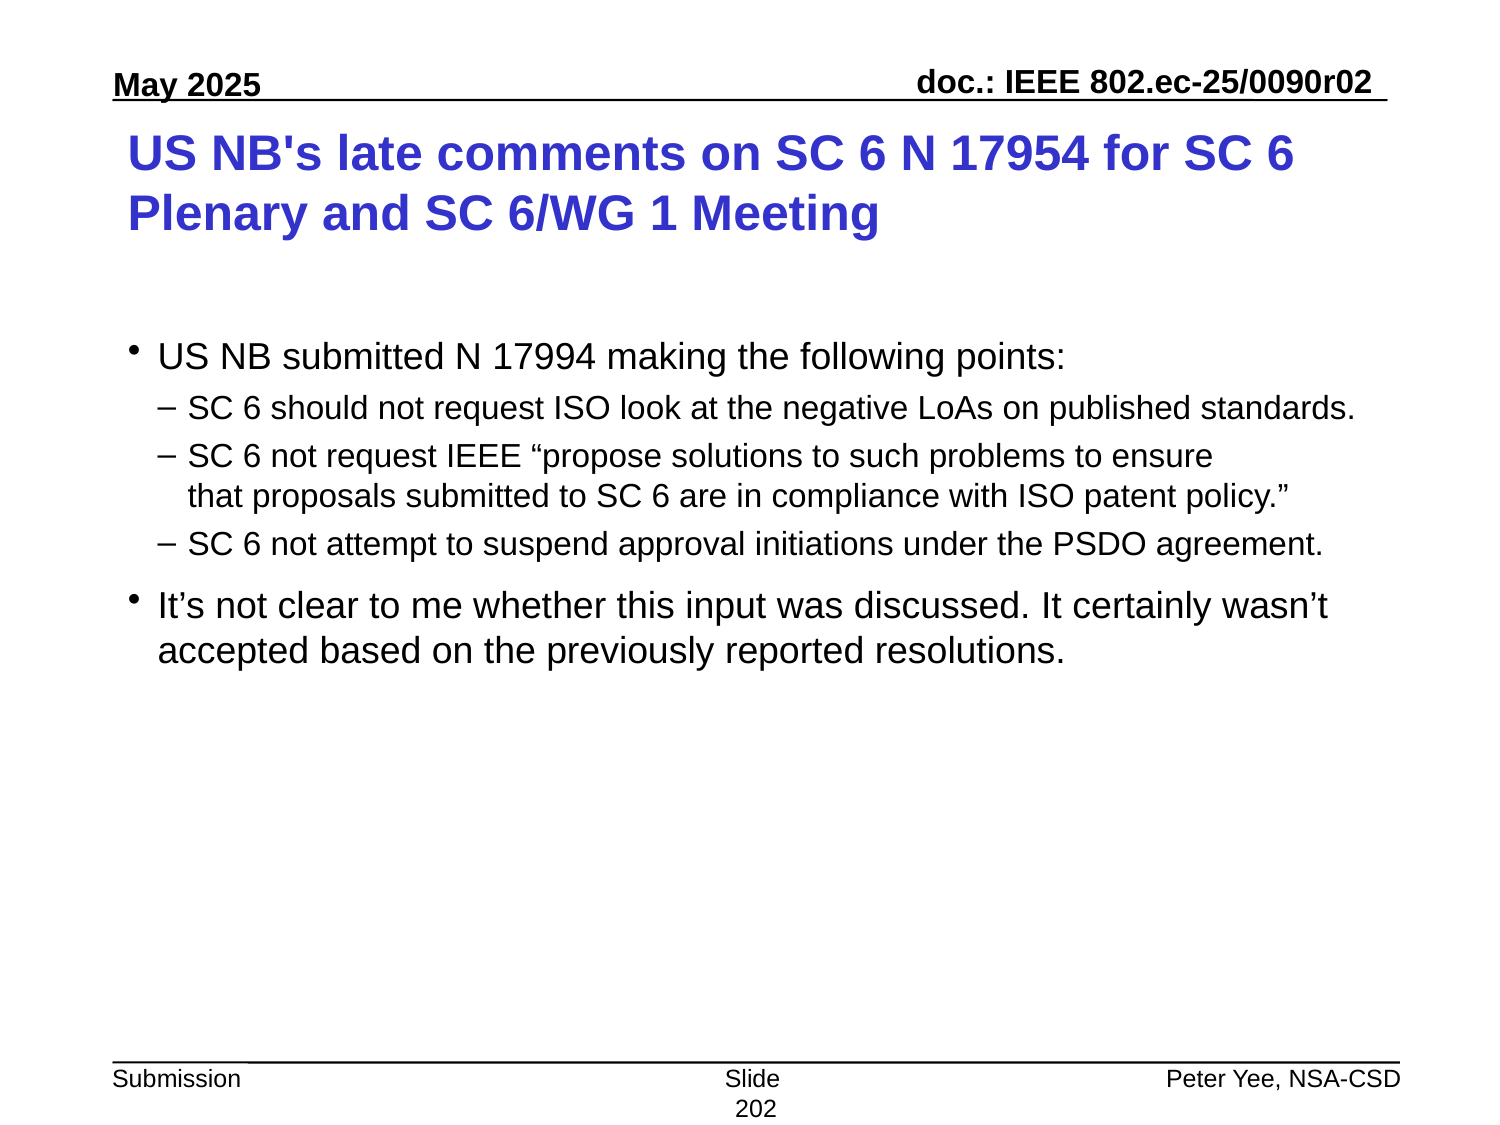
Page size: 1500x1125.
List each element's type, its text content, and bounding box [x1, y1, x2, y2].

footer Peter Yee, NSA-CSD [1164, 1061, 1402, 1093]
list US NB submitted N 17994 making the following points: SC 6 should not request ISO look at the negative LoAs on published standards. SC 6 not request IEEE “propose solutions to such problems to ensure that proposals submitted to SC 6 are in compliance with ISO patent policy.” SC 6 not attempt to suspend approval initiations under the PSDO agreement. It’s not clear to me whether this input was discussed. It certainly wasn’t accepted based on the previously reported resolutions. [112, 324, 1388, 1000]
slide_number Slide 202 [709, 1061, 803, 1093]
title US NB's late comments on SC 6 N 17954 for SC 6 Plenary and SC 6/WG 1 Meeting [112, 112, 1388, 288]
